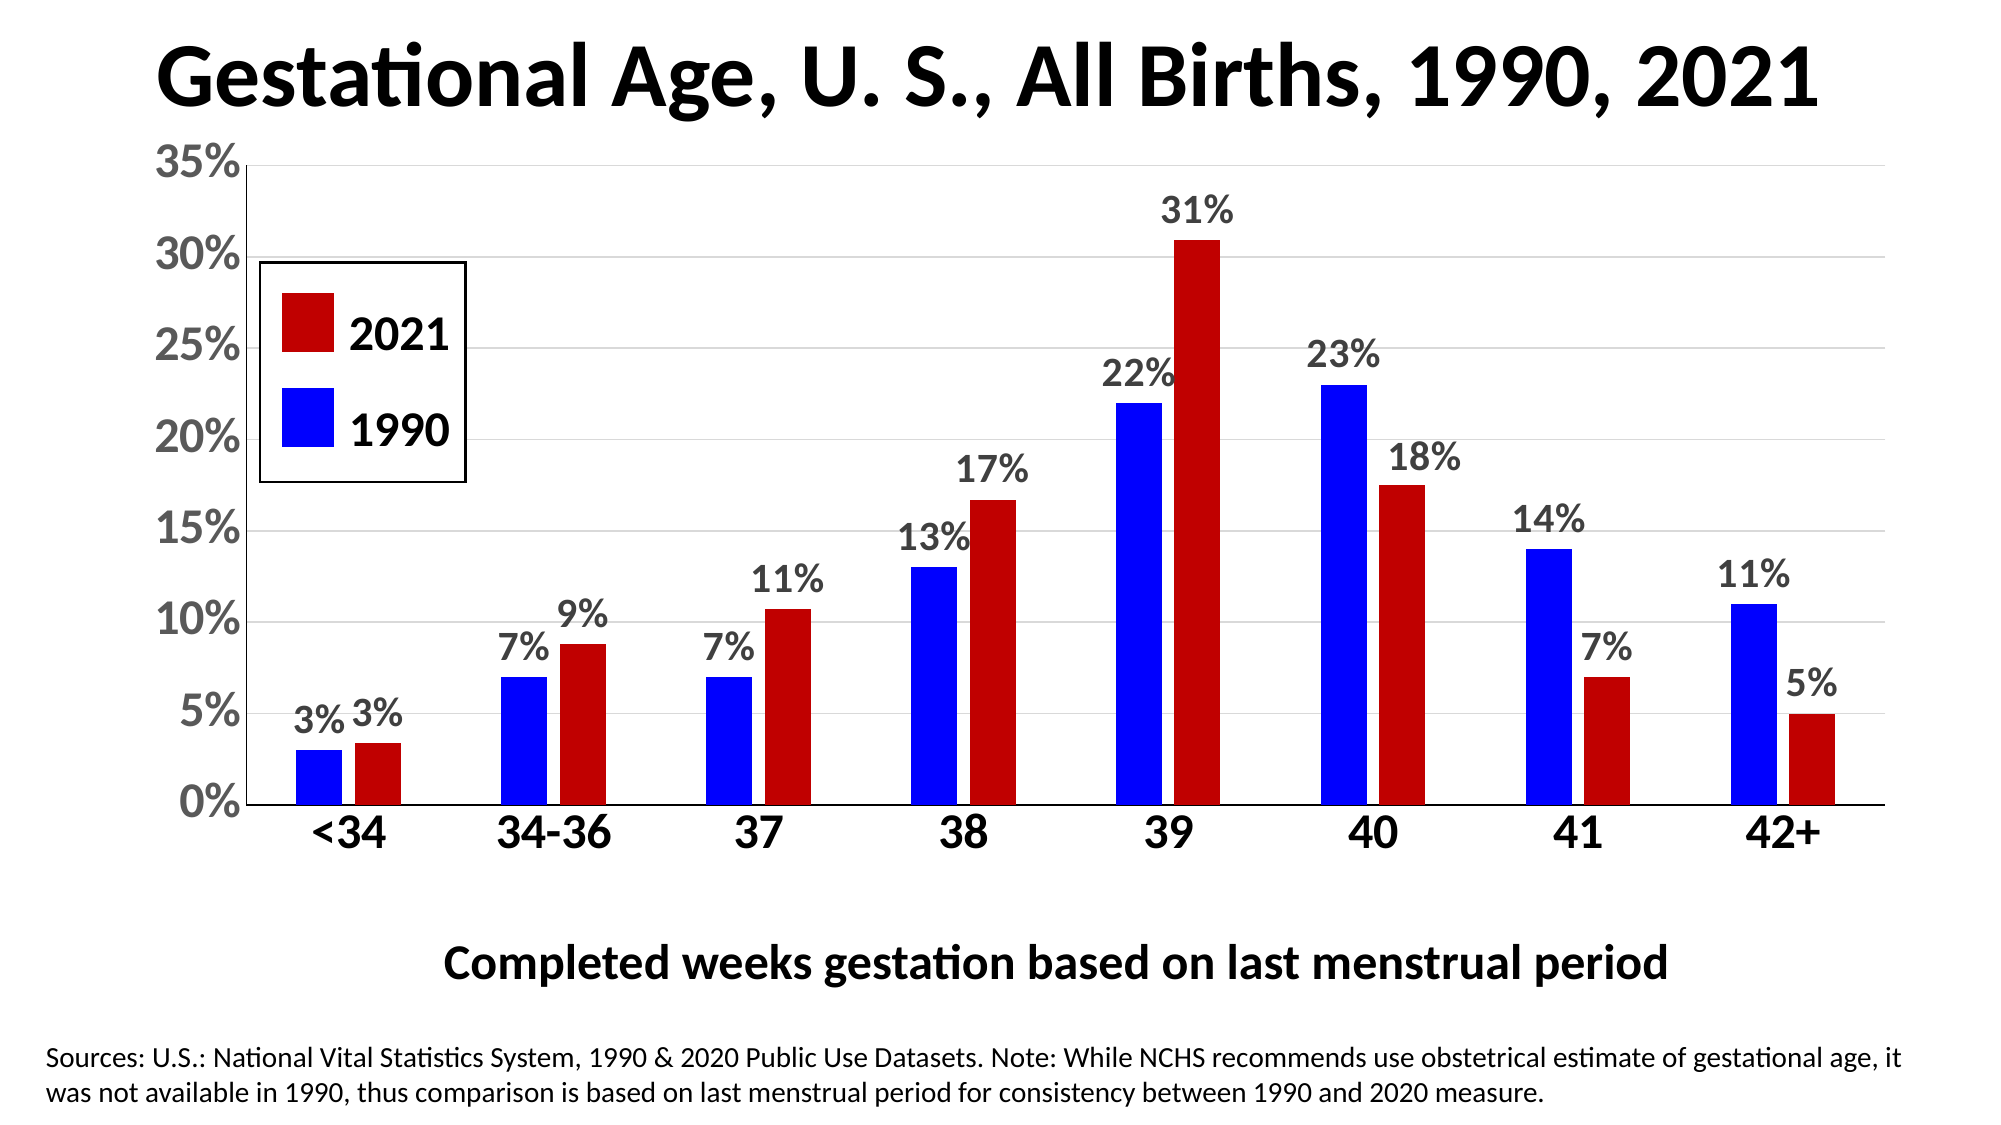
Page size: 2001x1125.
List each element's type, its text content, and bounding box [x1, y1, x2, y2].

chart [93, 132, 1887, 960]
text_box Completed weeks gestation based on last menstrual period [429, 960, 1685, 997]
text_box Sources: U.S.: National Vital Statistics System, 1990 & 2020 Public Use Datasets. Note: While NCHS recommends use obstetrical estimate of gestational age, it was not available in 1990, thus comparison is based on last menstrual period for consistency between 1990 and 2020 measure. [31, 1031, 1949, 1117]
title Gestational Age, U. S., All Births, 1990, 2021 [20, 3, 1960, 151]
